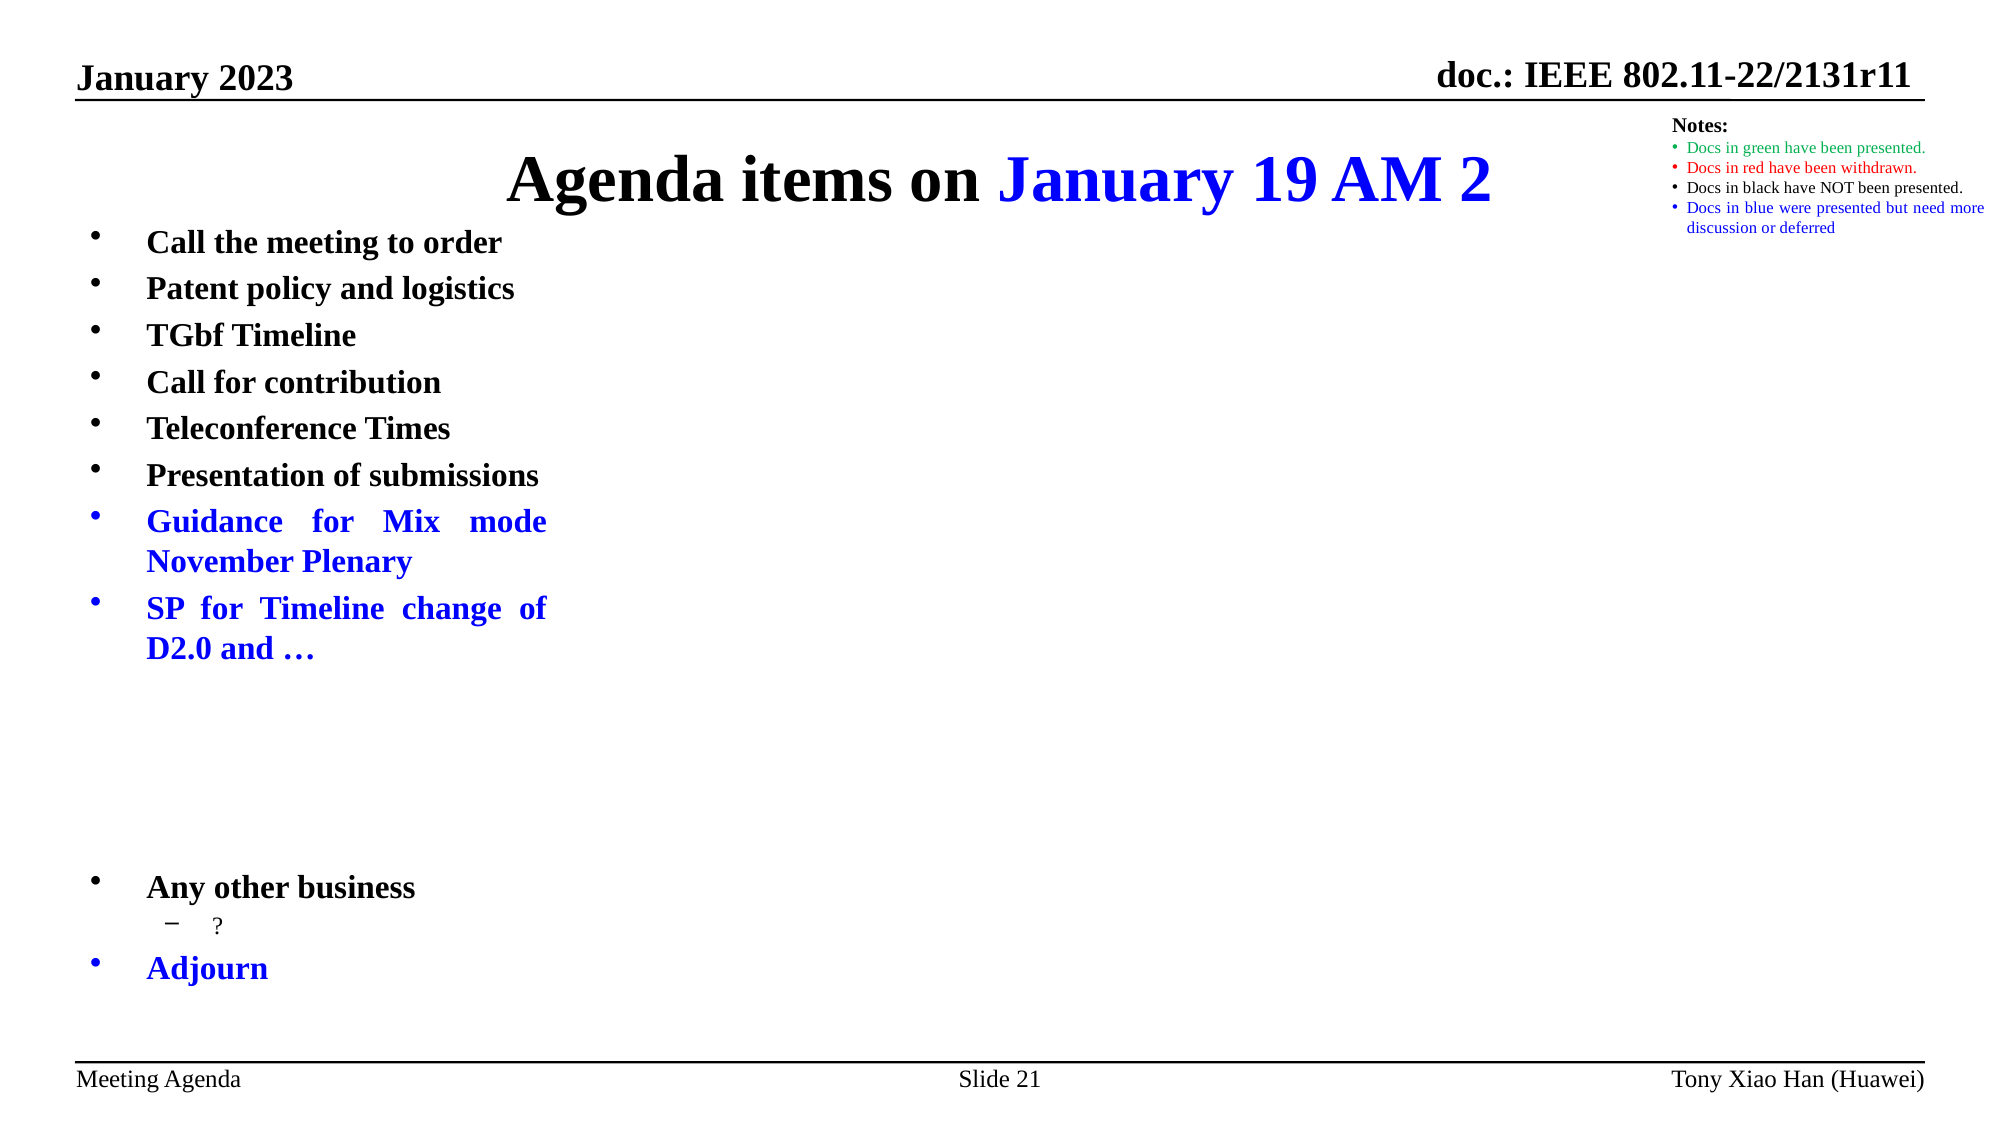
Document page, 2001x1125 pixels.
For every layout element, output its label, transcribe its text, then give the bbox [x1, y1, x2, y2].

text_box Call the meeting to order Patent policy and logistics TGbf Timeline Call for contribution Teleconference Times Presentation of submissions Guidance for Mix mode November Plenary SP for Timeline change of D2.0 and … Any other business ? Adjourn [75, 212, 563, 1058]
text_box Notes: Docs in green have been presented. Docs in red have been withdrawn. Docs in black have NOT been presented. Docs in blue were presented but need more discussion or deferred [1657, 104, 2000, 246]
text_box Agenda items on January 19 AM 2 [362, 87, 1638, 263]
